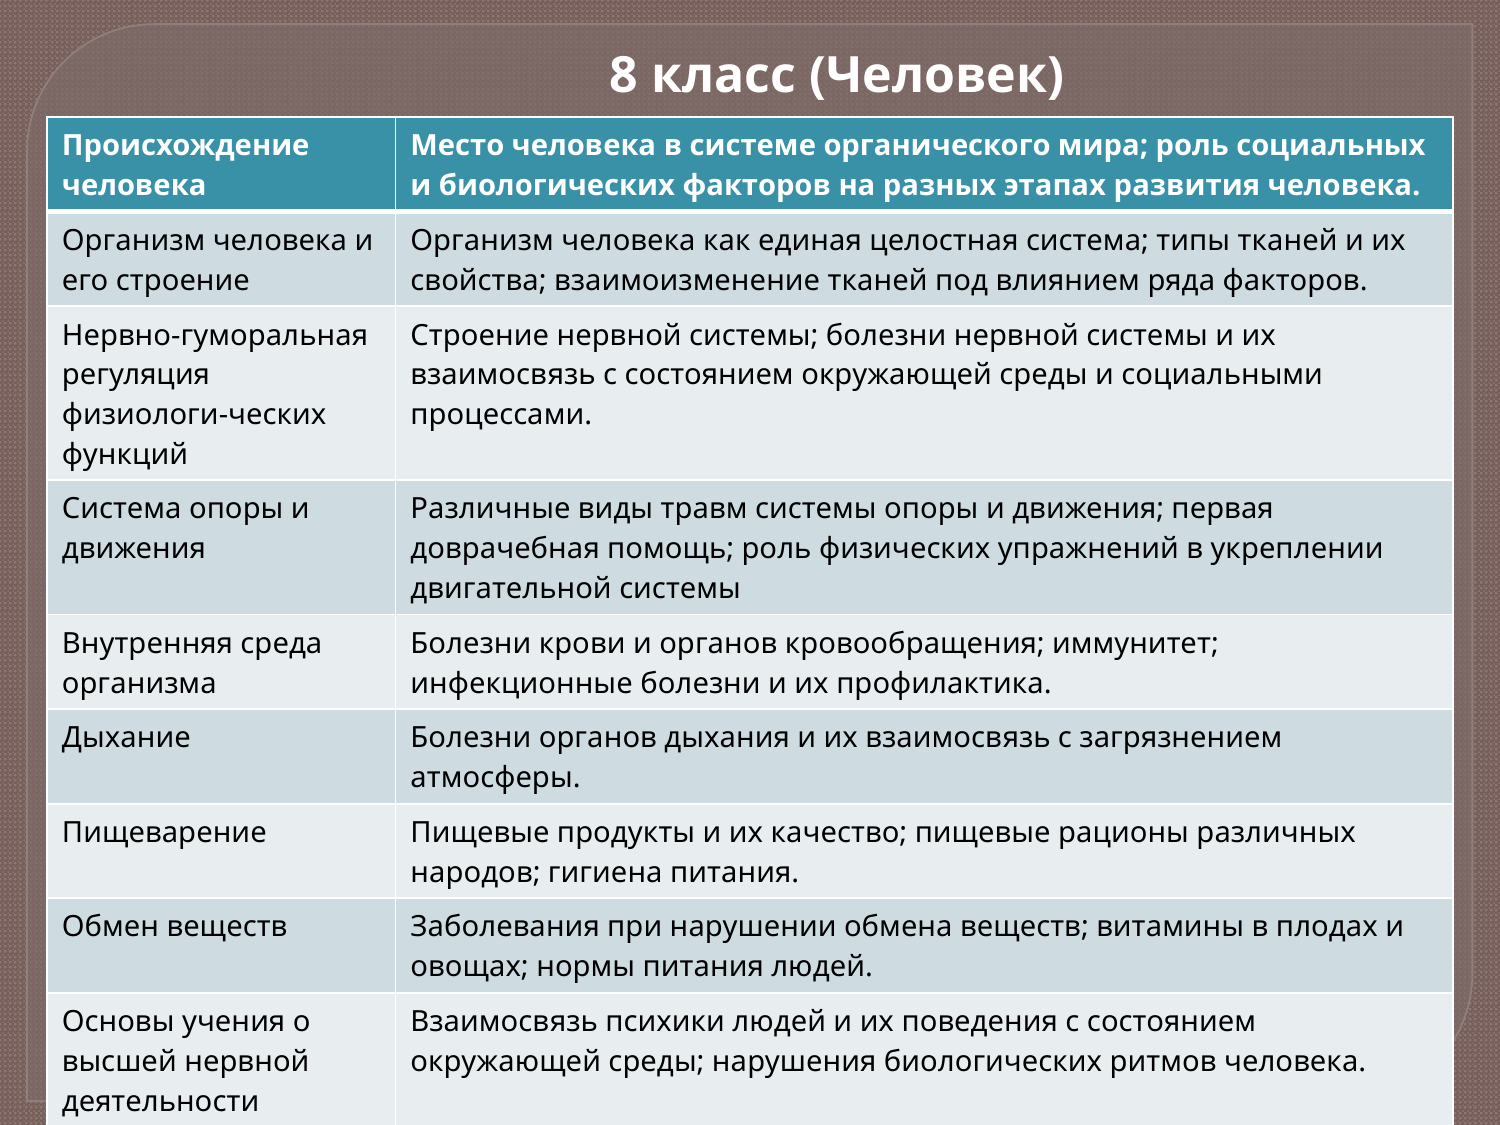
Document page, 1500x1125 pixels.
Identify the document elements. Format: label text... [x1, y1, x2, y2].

table_cell Система опоры и движения [48, 481, 395, 614]
table_header Происхождение человека [48, 118, 395, 209]
table_cell Болезни крови и органов кровообращения; иммунитет; инфекционные болезни и их профилактика. [396, 615, 1452, 708]
table_cell Заболевания при нарушении обмена веществ; витамины в плодах и овощах; нормы питания людей. [396, 899, 1452, 992]
table_header Место человека в системе органического мира; роль социальных и биологических факторов на разных этапах развития человека. [396, 118, 1452, 209]
table_cell Пищевые продукты и их качество; пищевые рационы различных народов; гигиена питания. [396, 805, 1452, 897]
table_cell Болезни органов дыхания и их взаимосвязь с загрязнением атмосферы. [396, 710, 1452, 803]
table_cell Организм человека и его строение [48, 214, 395, 305]
table_cell Внутренняя среда организма [48, 615, 395, 708]
table_cell Строение нервной системы; болезни нервной системы и их взаимосвязь с состоянием окружающей среды и социальными процессами. [396, 307, 1452, 479]
table_cell Основы учения о высшей нервной деятельности [48, 994, 395, 1125]
table_cell Обмен веществ [48, 899, 395, 992]
table_cell Взаимосвязь психики людей и их поведения с состоянием окружающей среды; нарушения биологических ритмов человека. [396, 994, 1452, 1125]
table_cell Организм человека как единая целостная система; типы тканей и их свойства; взаимоизменение тканей под влиянием ряда факторов. [396, 214, 1452, 305]
table_cell Дыхание [48, 710, 395, 803]
list 8 класс (Человек) [75, 35, 1425, 116]
table_cell Нервно-гуморальная регуляция физиологи-ческих функций [48, 307, 395, 479]
table_cell Различные виды травм системы опоры и движения; первая доврачебная помощь; роль физических упражнений в укреплении двигательной системы [396, 481, 1452, 614]
table_cell Пищеварение [48, 805, 395, 897]
